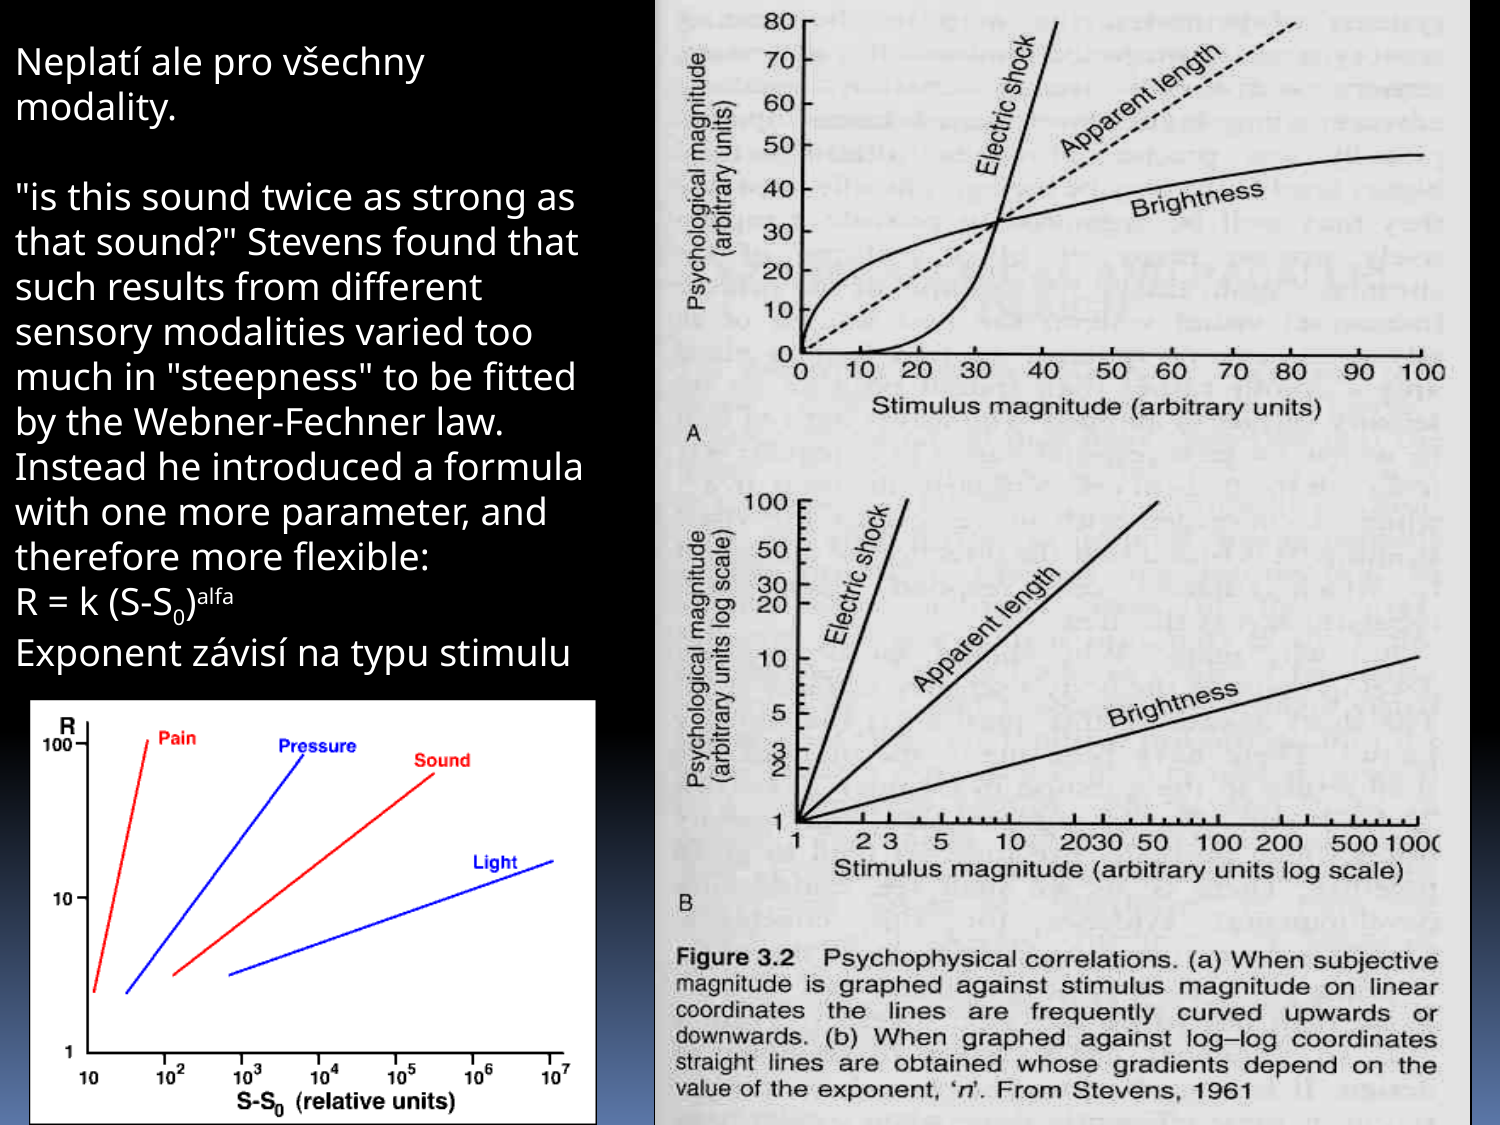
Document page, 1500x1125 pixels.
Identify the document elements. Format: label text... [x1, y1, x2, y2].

text_box Neplatí ale pro všechny modality. "is this sound twice as strong as that sound?" Stevens found that such results from different sensory modalities varied too much in "steepness" to be fitted by the Webner-Fechner law. Instead he introduced a formula with one more parameter, and therefore more flexible: R = k (S-S0)alfa Exponent závisí na typu stimulu [0, 30, 603, 682]
picture [28, 699, 598, 1125]
picture [654, 0, 1471, 1125]
